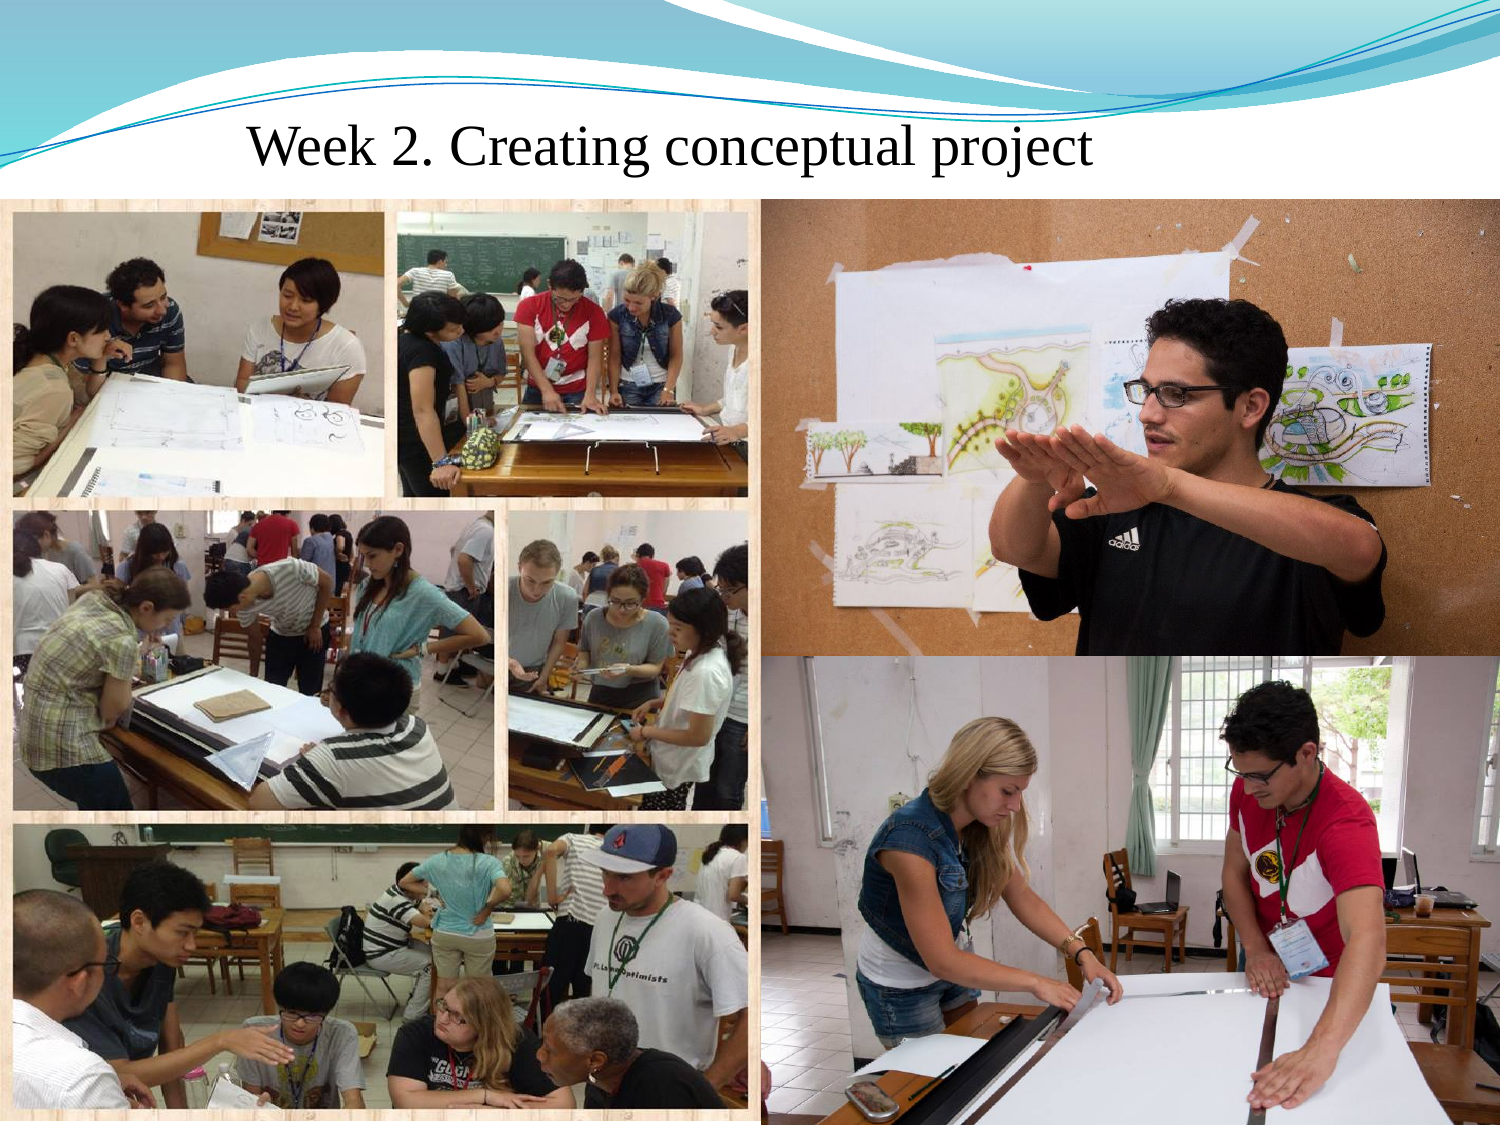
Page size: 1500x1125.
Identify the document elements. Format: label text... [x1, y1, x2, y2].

title Week 2. Creating conceptual project [246, 93, 1500, 178]
picture [761, 198, 1500, 1125]
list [0, 198, 760, 1122]
